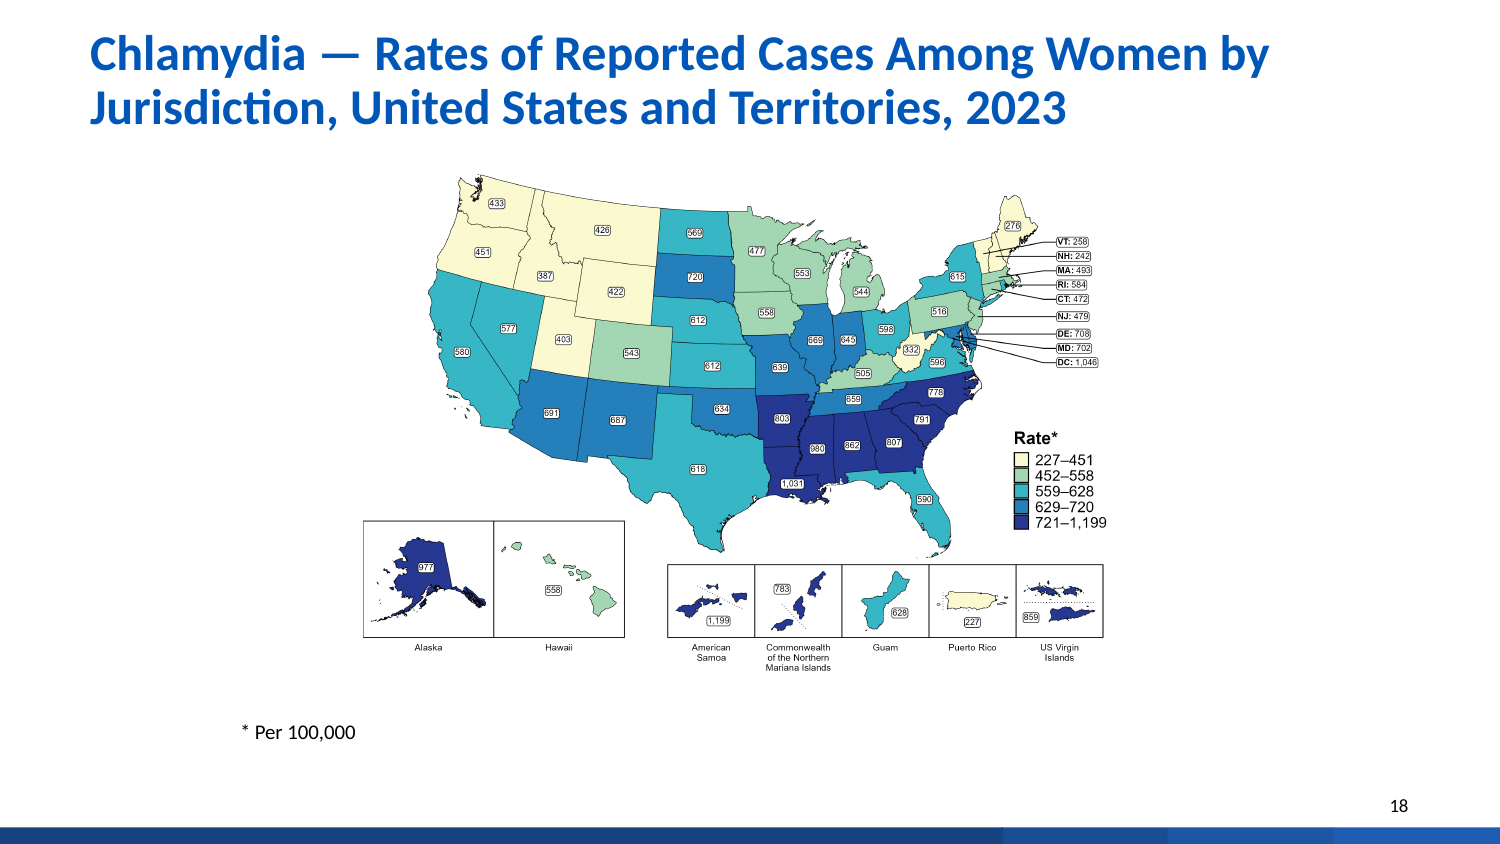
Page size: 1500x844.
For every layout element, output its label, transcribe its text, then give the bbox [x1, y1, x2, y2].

title Chlamydia — Rates of Reported Cases Among Women by Jurisdiction, United States and Territories, 2023 [75, 19, 1425, 144]
list * Per 100,000 [225, 714, 1275, 820]
picture [258, 166, 1242, 694]
